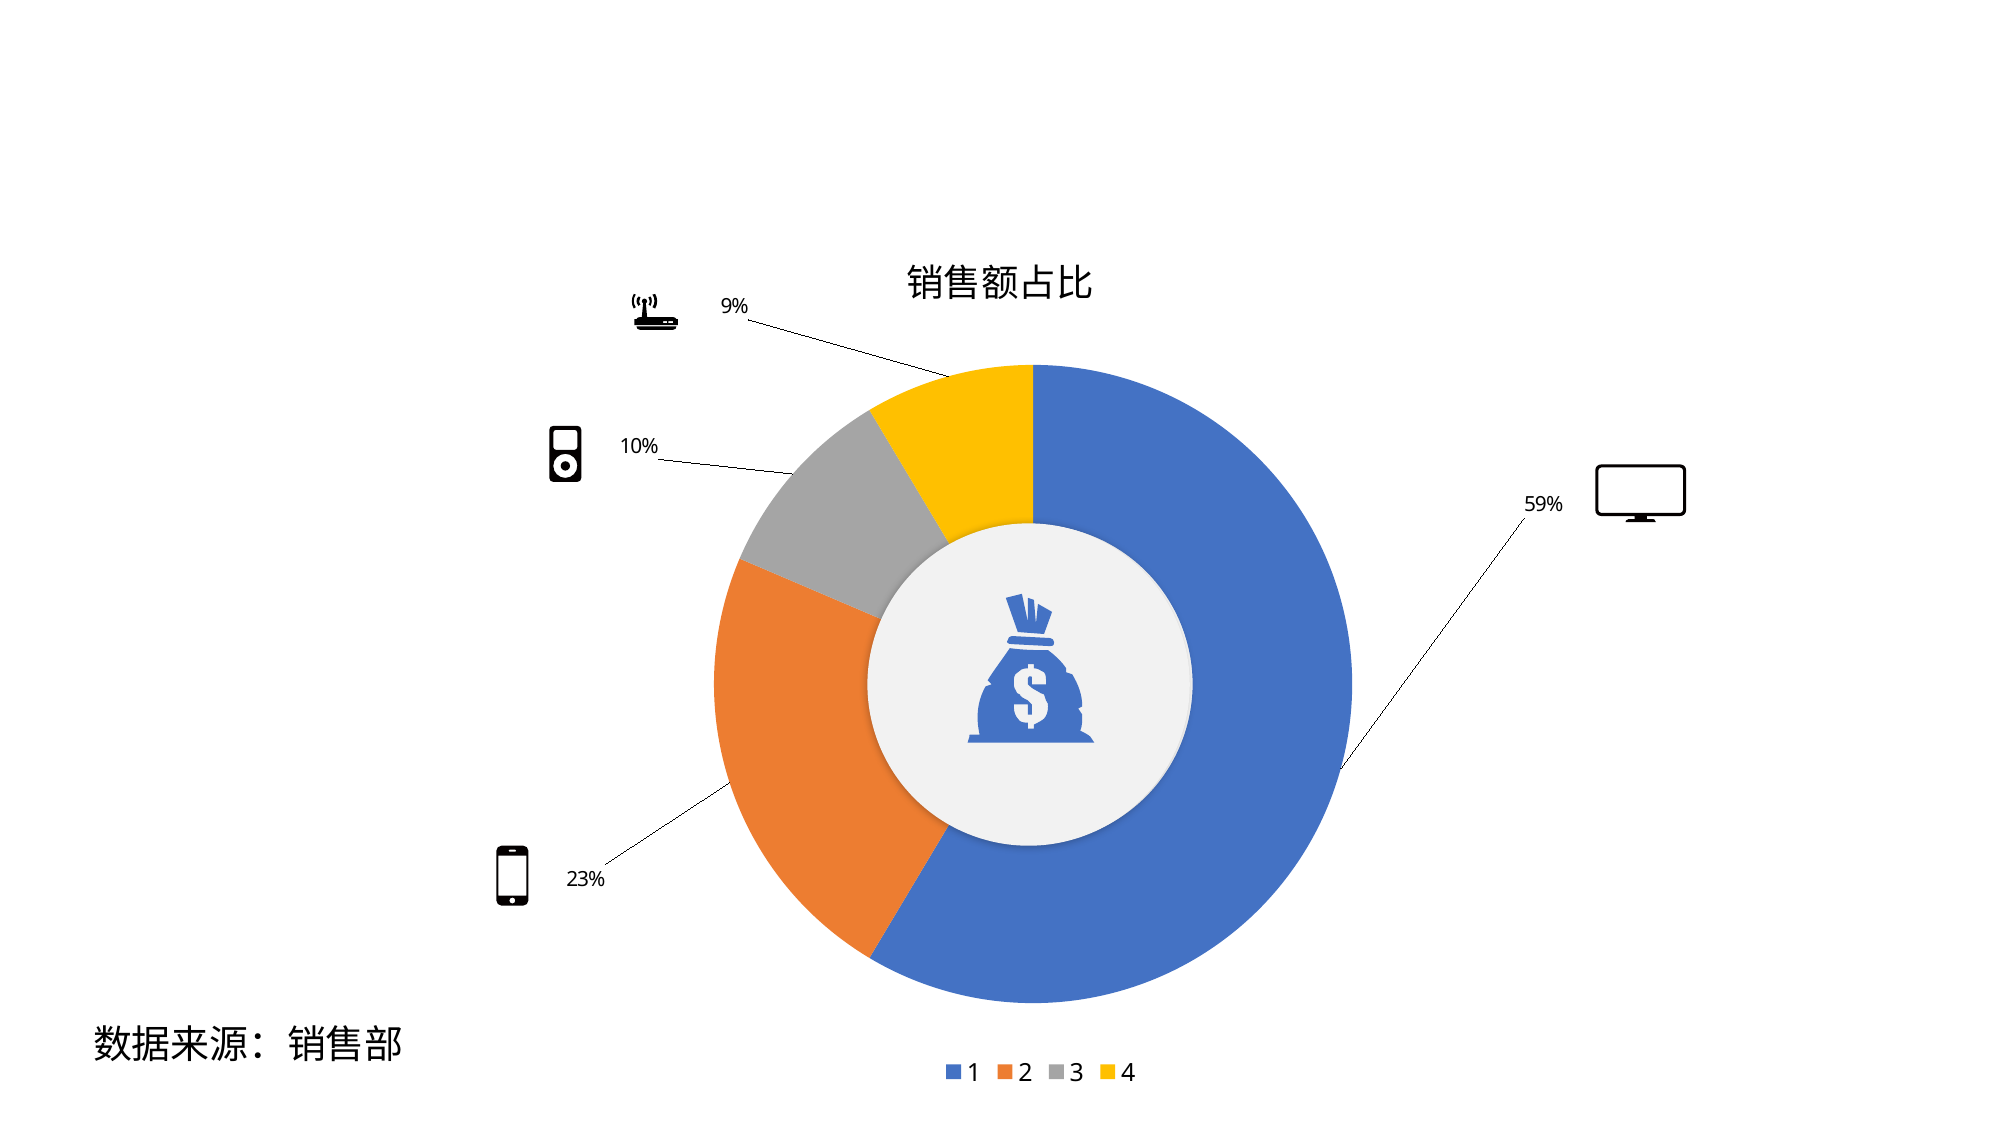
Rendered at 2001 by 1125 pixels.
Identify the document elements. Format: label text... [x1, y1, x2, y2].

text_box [318, 238, 1764, 1095]
text_box 数据来源：销售部 [78, 1011, 318, 1074]
